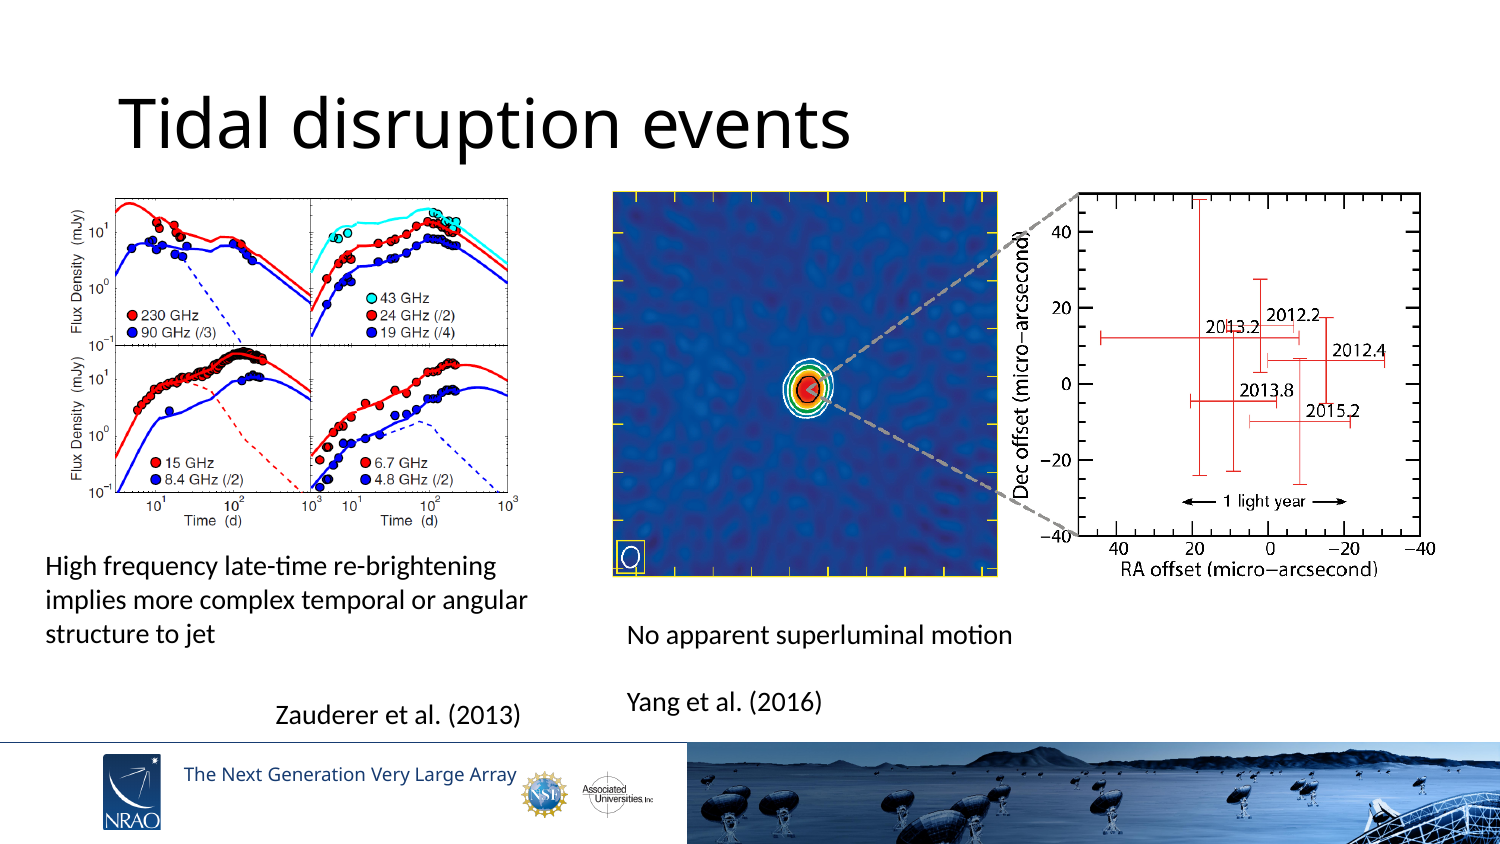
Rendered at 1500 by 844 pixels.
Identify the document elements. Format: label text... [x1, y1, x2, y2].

title Tidal disruption events [103, 44, 1397, 208]
picture [575, 160, 1500, 613]
text_box High frequency late-time re-brightening implies more complex temporal or angular structure to jet [30, 540, 592, 758]
text_box Zauderer et al. (2013) [260, 688, 537, 738]
picture [521, 771, 568, 818]
picture [687, 742, 1500, 844]
picture [54, 183, 527, 535]
text_box No apparent superluminal motion Yang et al. (2016) [612, 613, 1473, 725]
